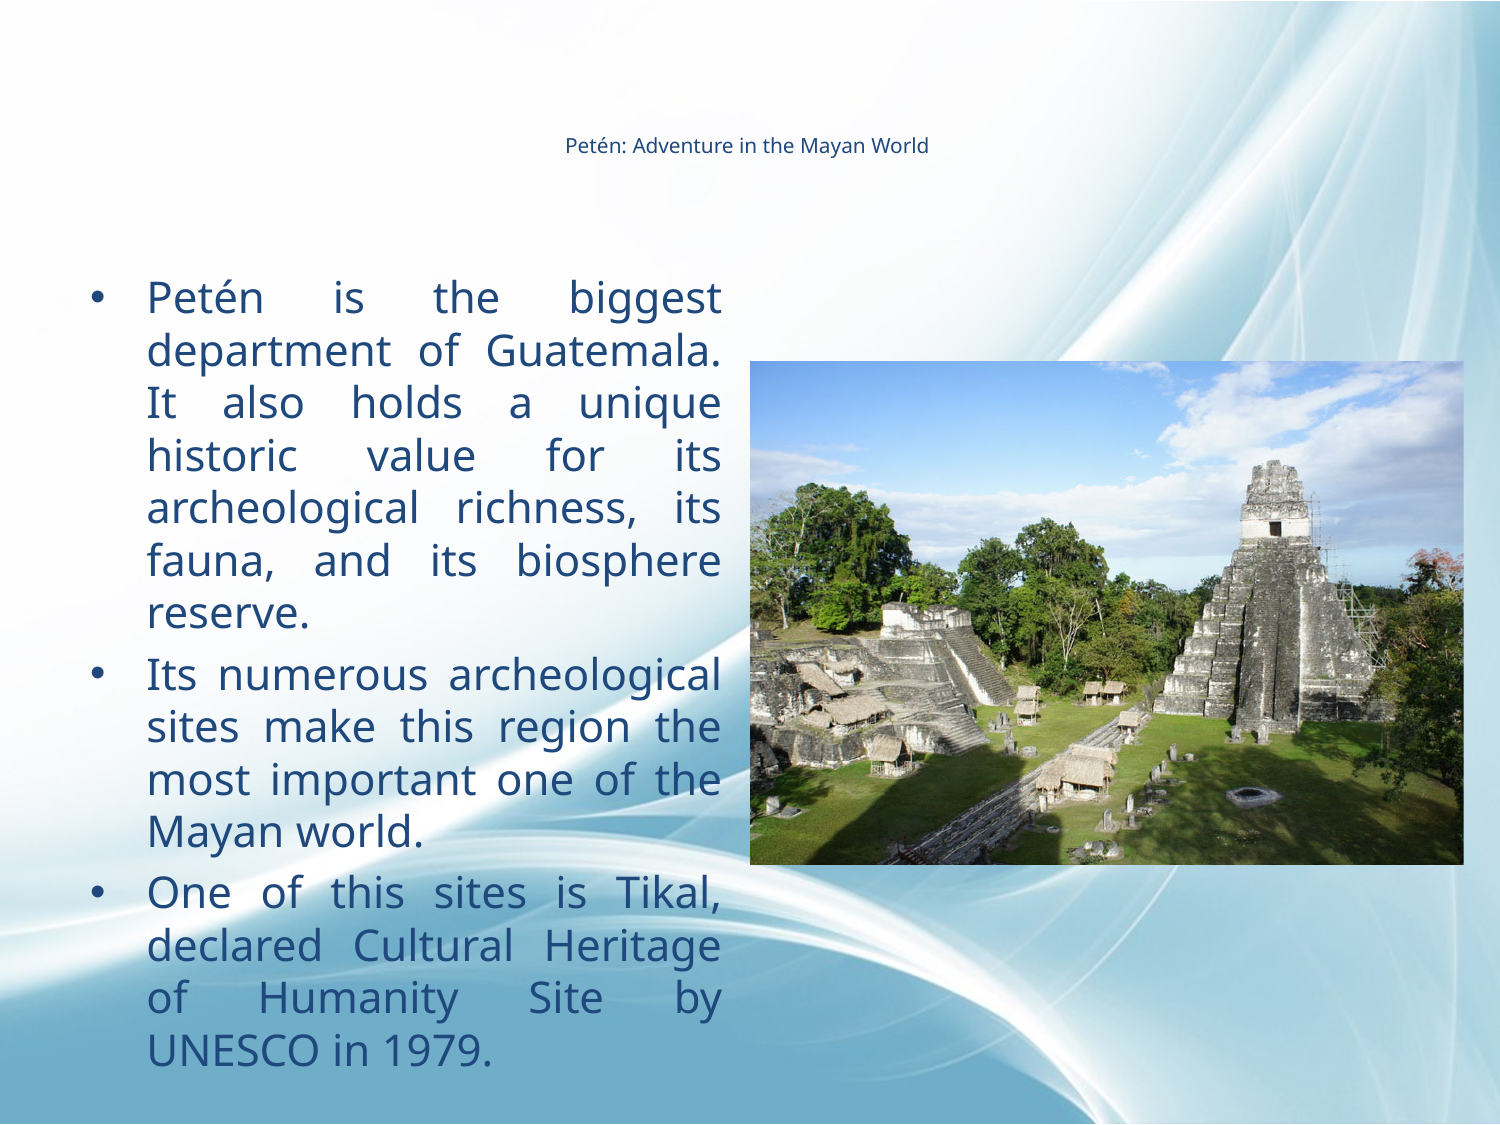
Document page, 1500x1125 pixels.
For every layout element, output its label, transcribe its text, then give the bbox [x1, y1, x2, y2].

picture [0, 1, 1500, 1124]
list Petén is the biggest department of Guatemala. It also holds a unique historic value for its archeological richness, its fauna, and its biosphere reserve. Its numerous archeological sites make this region the most important one of the Mayan world. One of this sites is Tikal, declared Cultural Heritage of Humanity Site by UNESCO in 1979. [75, 262, 738, 1005]
title Petén: Adventure in the Mayan World [75, 45, 1425, 233]
